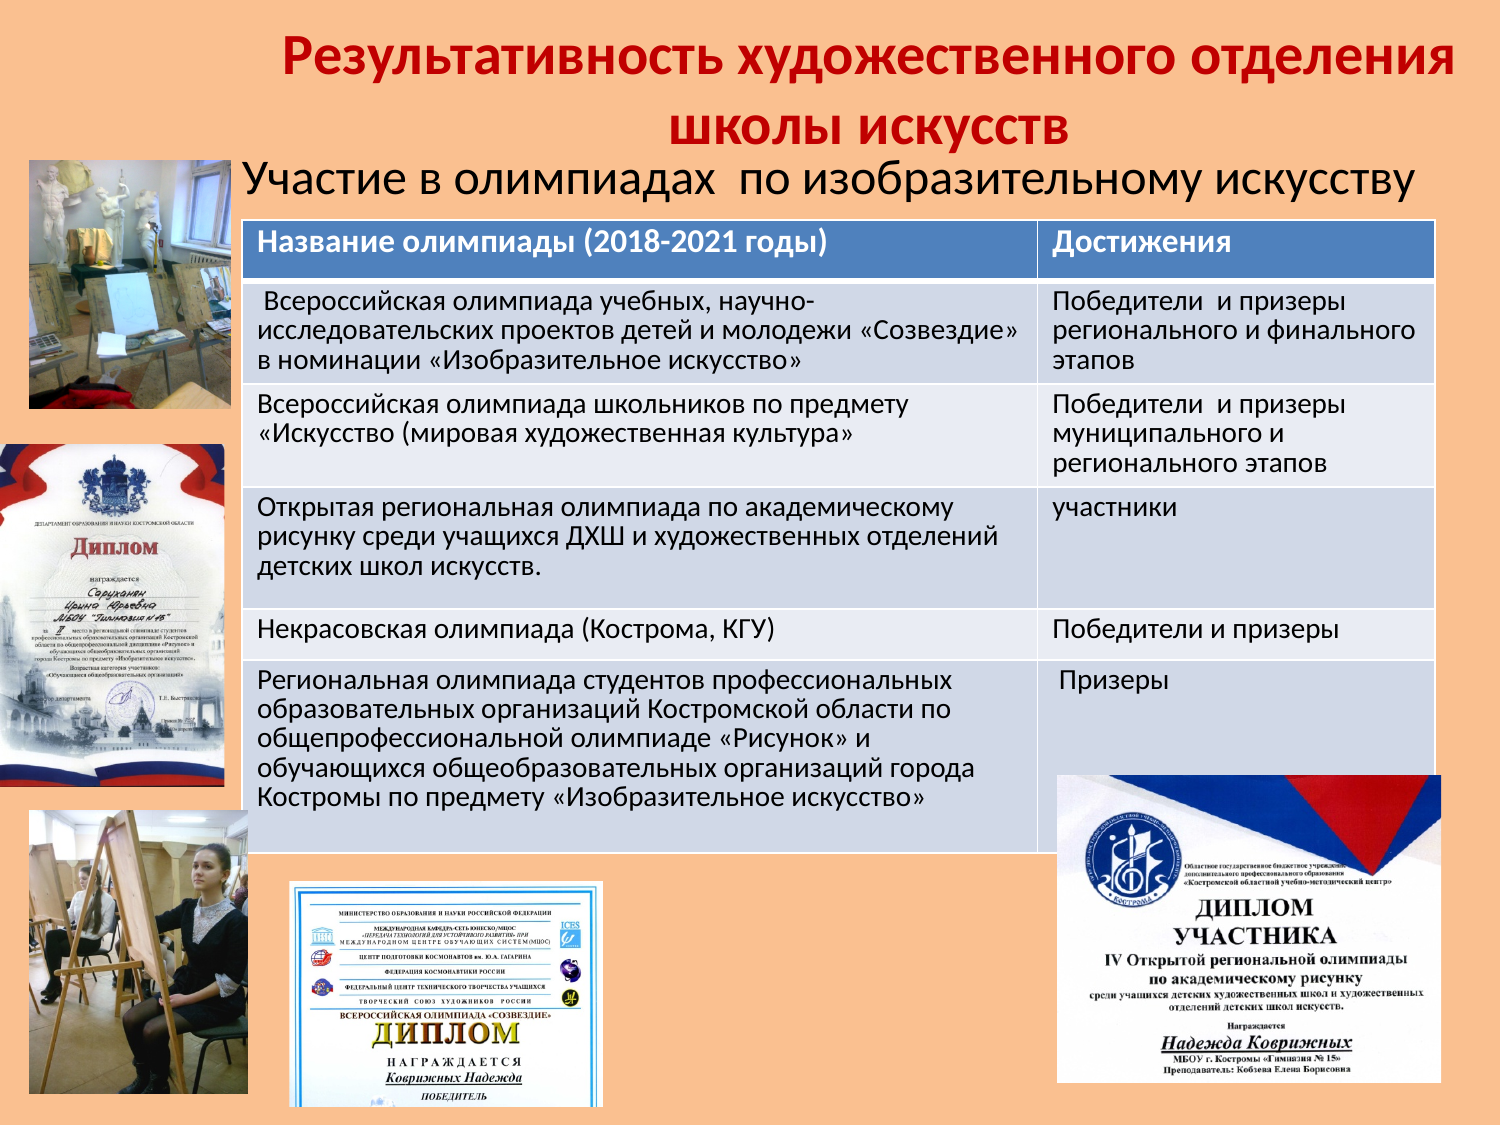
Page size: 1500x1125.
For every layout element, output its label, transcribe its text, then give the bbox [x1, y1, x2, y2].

table_header Название олимпиады (2018-2021 годы) [243, 221, 1037, 278]
table_cell Некрасовская олимпиада (Кострома, КГУ) [243, 610, 1037, 659]
table_cell Региональная олимпиада студентов профессиональных образовательных организаций Костромской области по общепрофессиональной олимпиаде «Рисунок» и обучающихся общеобразовательных организаций города Костромы по предмету «Изобразительное искусство» [243, 661, 1037, 852]
table_cell Победители и призеры муниципального и регионального этапов [1038, 385, 1434, 486]
table_cell Всероссийская олимпиада учебных, научно- исследовательских проектов детей и молодежи «Созвездие» в номинации «Изобразительное искусство» [243, 284, 1037, 383]
picture [29, 810, 248, 1095]
table_cell Призеры [1038, 661, 1434, 852]
picture [0, 444, 225, 799]
picture [29, 160, 231, 410]
picture [1056, 774, 1442, 1083]
title Результативность художественного отделения школы искусств [194, 0, 1500, 173]
list Участие в олимпиадах по изобразительному искусству [159, 137, 1451, 880]
table_cell Победители и призеры регионального и финального этапов [1038, 284, 1434, 383]
table_cell участники [1038, 488, 1434, 608]
picture [289, 881, 609, 1107]
table_header Достижения [1038, 221, 1434, 278]
table_cell Всероссийская олимпиада школьников по предмету «Искусство (мировая художественная культура» [243, 385, 1037, 486]
table_cell Открытая региональная олимпиада по академическому рисунку среди учащихся ДХШ и художественных отделений детских школ искусств. [243, 488, 1037, 608]
table_cell Победители и призеры [1038, 610, 1434, 659]
